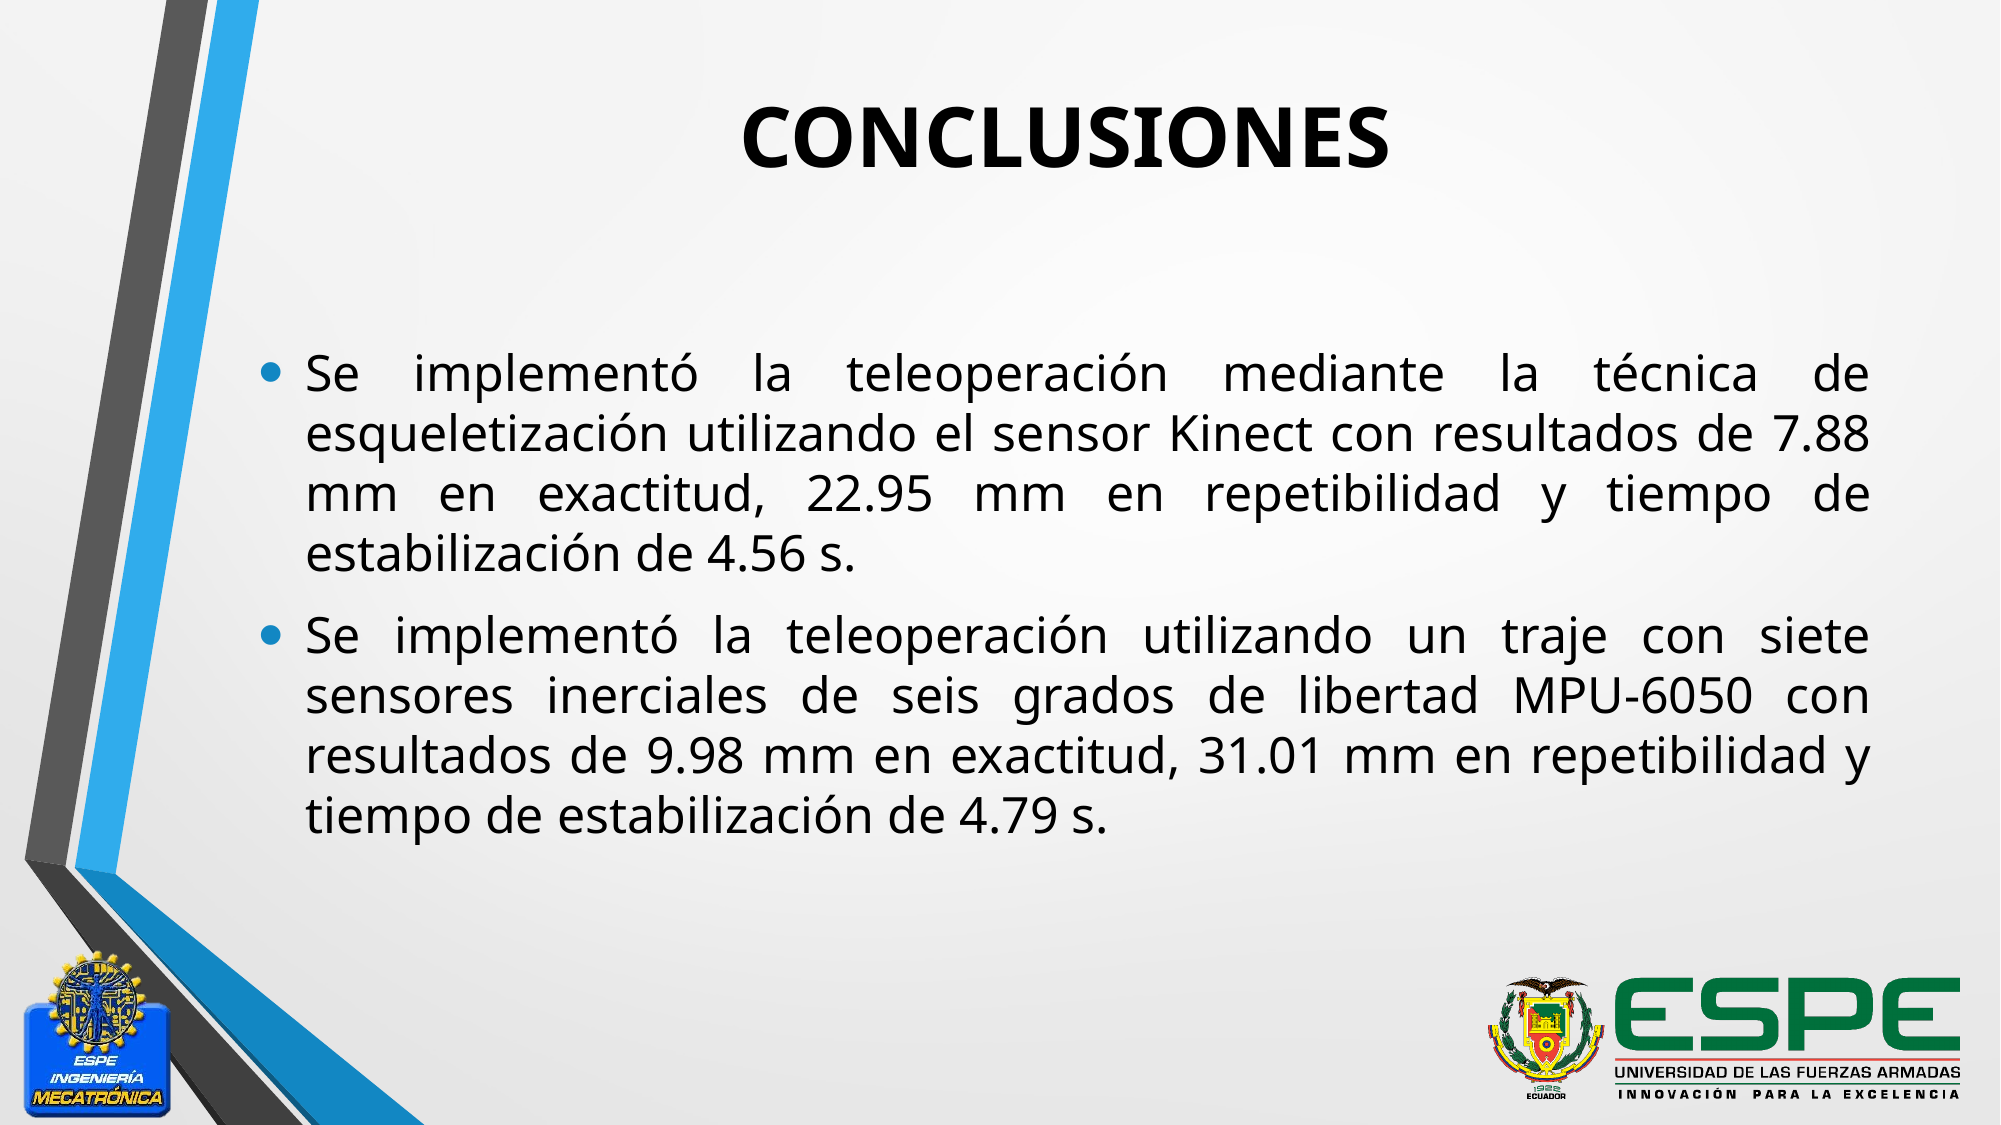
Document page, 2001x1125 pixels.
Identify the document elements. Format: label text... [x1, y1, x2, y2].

picture [19, 949, 178, 1125]
list Se implementó la teleoperación mediante la técnica de esqueletización utilizando el sensor Kinect con resultados de 7.88 mm en exactitud, 22.95 mm en repetibilidad y tiempo de estabilización de 4.56 s. Se implementó la teleoperación utilizando un traje con siete sensores inerciales de seis grados de libertad MPU-6050 con resultados de 9.98 mm en exactitud, 31.01 mm en repetibilidad y tiempo de estabilización de 4.79 s. [243, 240, 1887, 1084]
picture [1488, 976, 1960, 1099]
text_box CONCLUSIONES [243, 29, 1887, 240]
